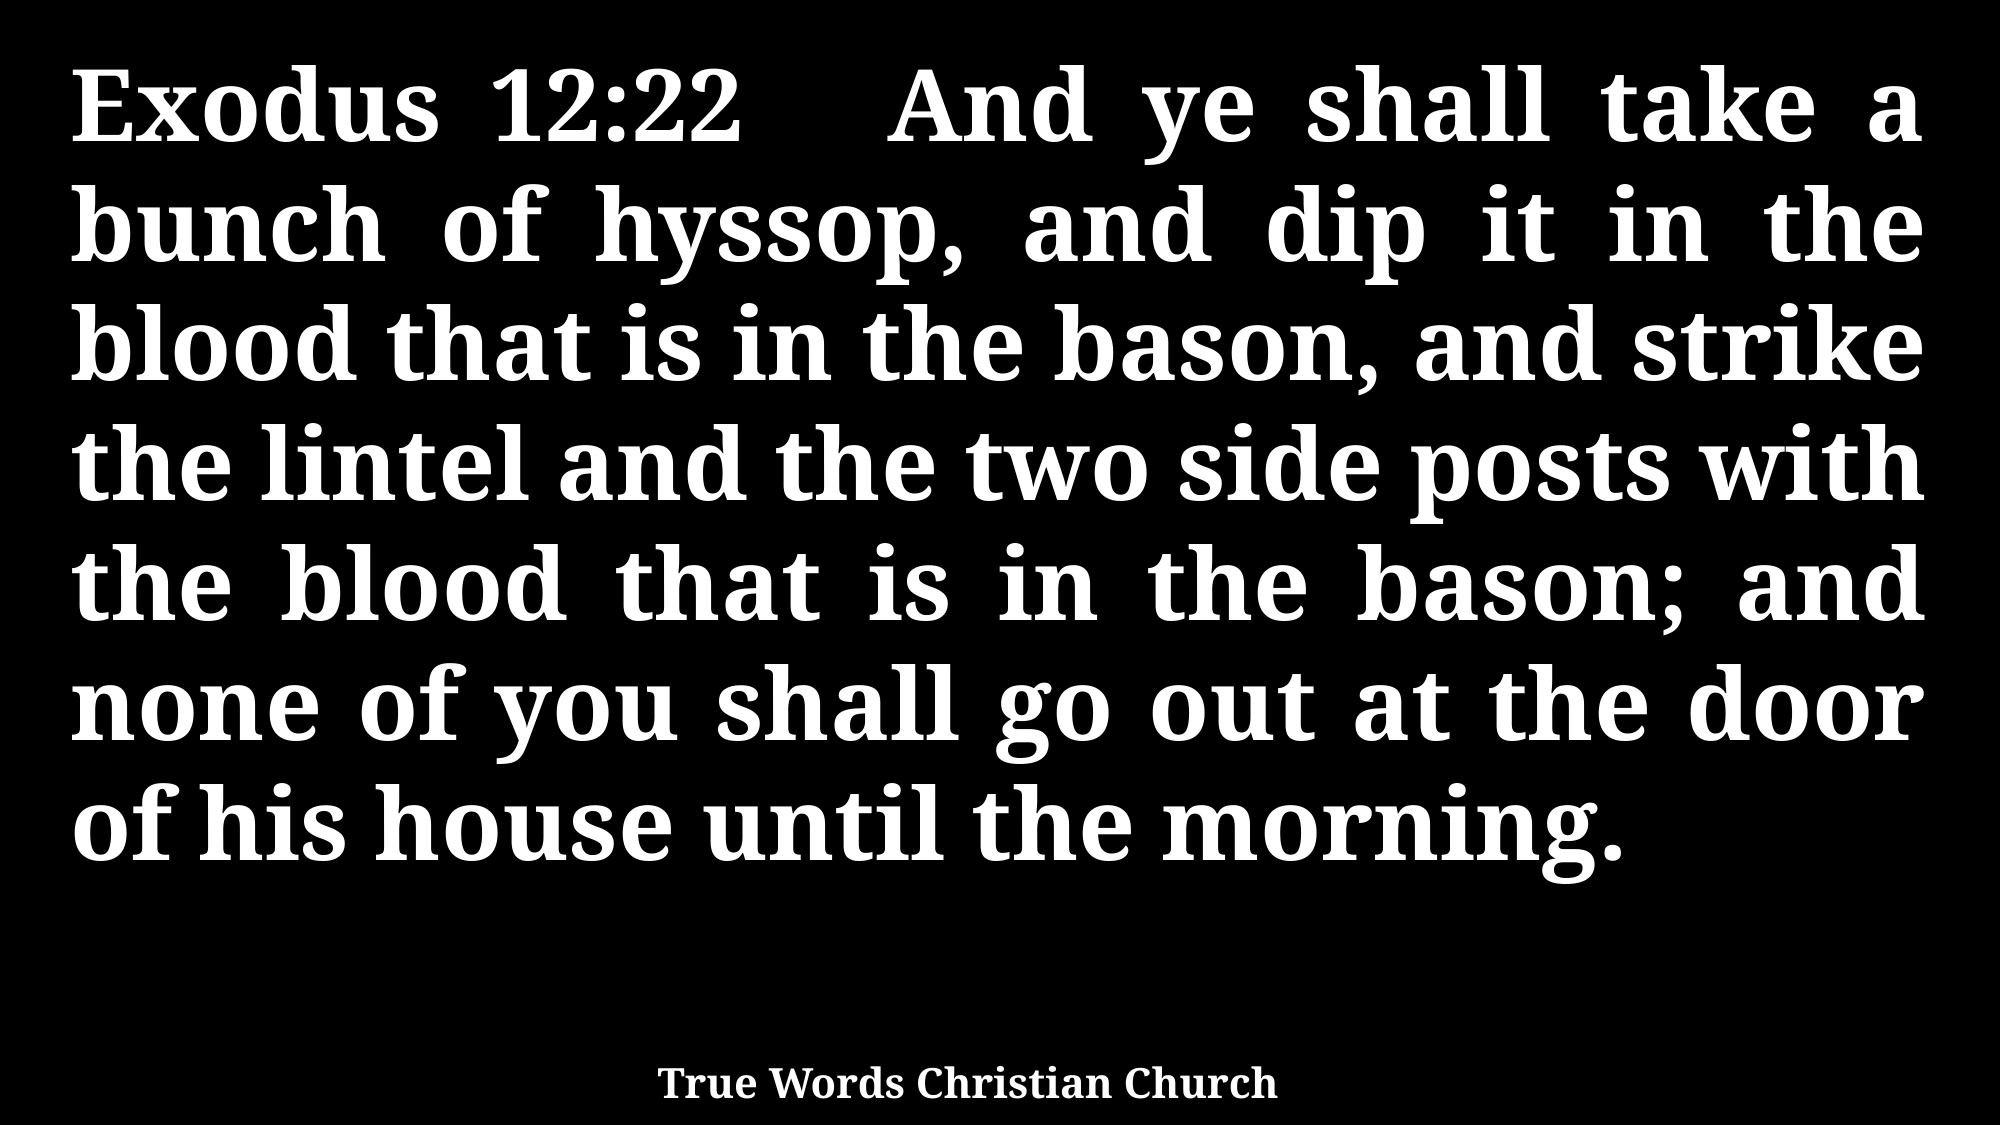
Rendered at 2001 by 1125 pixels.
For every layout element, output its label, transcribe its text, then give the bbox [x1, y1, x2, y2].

text_box True Words Christian Church [642, 1049, 1294, 1114]
text_box Exodus 12:22 And ye shall take a bunch of hyssop, and dip it in the blood that is in the bason, and strike the lintel and the two side posts with the blood that is in the bason; and none of you shall go out at the door of his house until the morning. [55, 33, 1944, 888]
